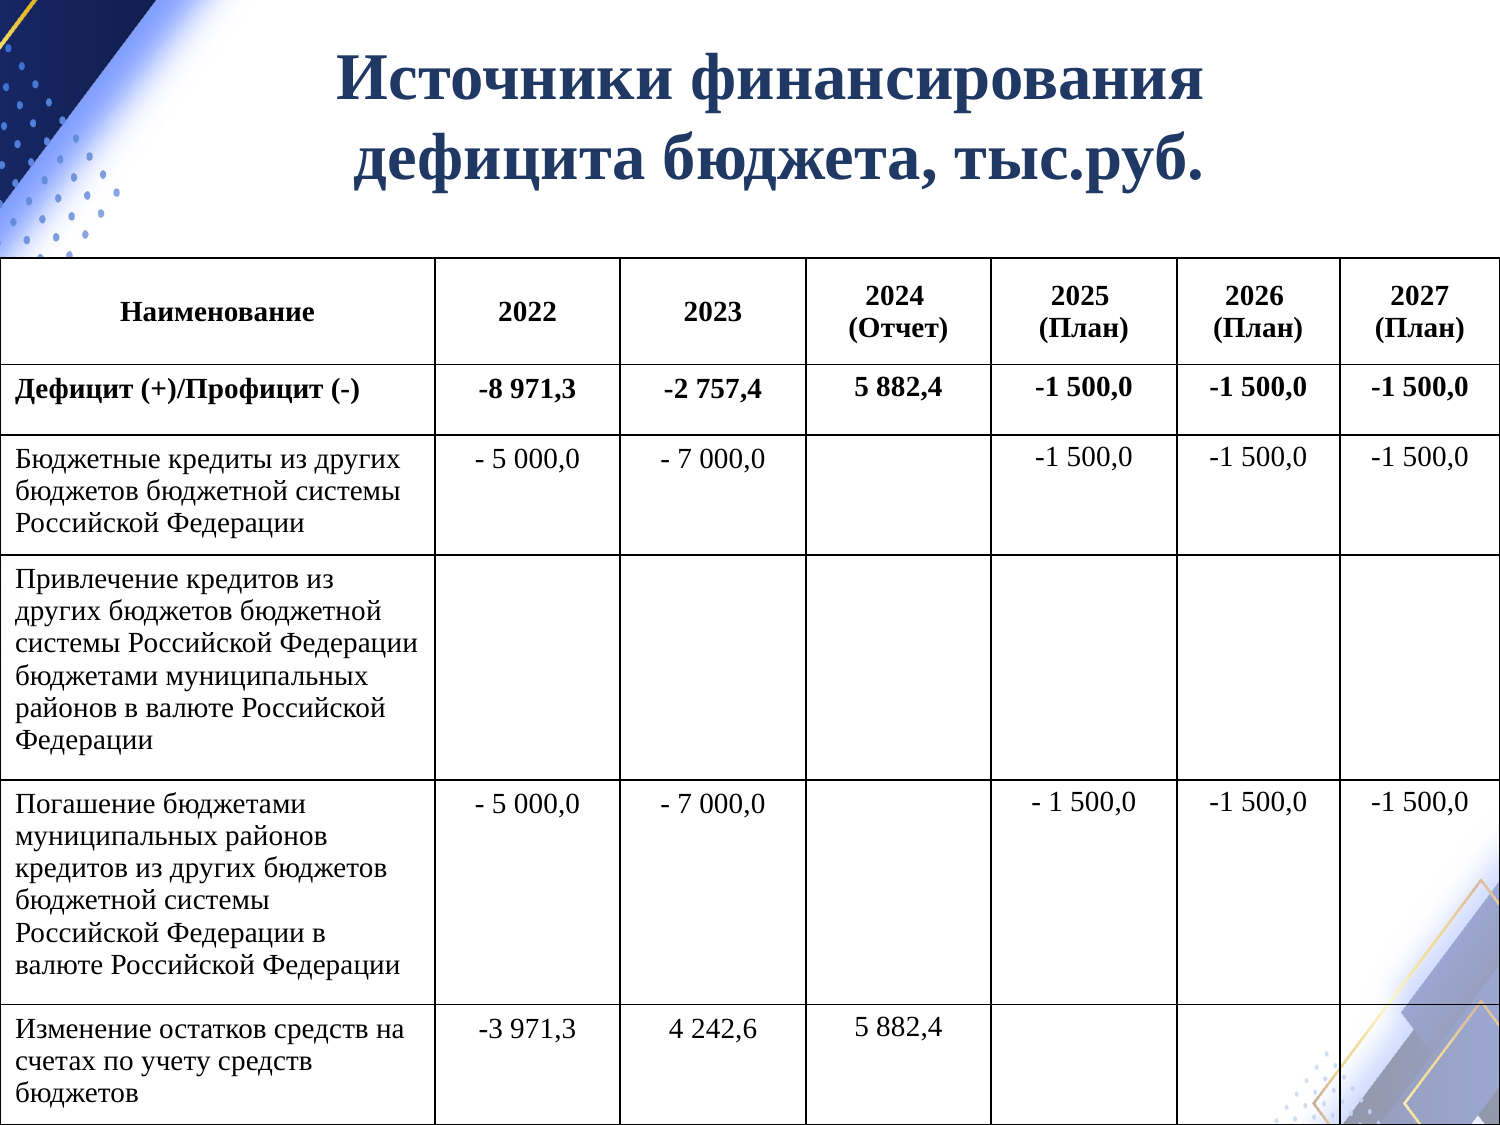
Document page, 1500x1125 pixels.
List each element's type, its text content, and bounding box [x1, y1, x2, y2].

table_cell Изменение остатков средств на счетах по учету средств бюджетов [1, 1005, 434, 1124]
table_header 2023 [621, 259, 805, 364]
text_box Источники финансирования дефицита бюджета, тыс.руб. [88, 25, 1471, 201]
table_cell -1 500,0 [1341, 436, 1499, 554]
table_cell [807, 436, 990, 554]
table_cell 5 882,4 [807, 365, 990, 434]
table_cell [992, 1005, 1176, 1124]
table_cell [1178, 1005, 1339, 1124]
table_cell -1 500,0 [1178, 365, 1339, 434]
table_cell - 5 000,0 [436, 436, 619, 554]
table_cell [807, 781, 990, 1004]
table_cell [807, 556, 990, 779]
table_header 2027 (План) [1341, 259, 1499, 364]
table_cell - 7 000,0 [621, 436, 805, 554]
table_cell [621, 556, 805, 779]
table_header 2026 (План) [1178, 259, 1339, 364]
table_header Наименование [1, 259, 434, 364]
table_header 2024 (Отчет) [807, 259, 990, 364]
table_cell - 5 000,0 [436, 781, 619, 1004]
table_cell Погашение бюджетами муниципальных районов кредитов из других бюджетов бюджетной системы Российской Федерации в валюте Российской Федерации [1, 781, 434, 1004]
table_cell - 7 000,0 [621, 781, 805, 1004]
table_cell Привлечение кредитов из других бюджетов бюджетной системы Российской Федерации бюджетами муниципальных районов в валюте Российской Федерации [1, 556, 434, 779]
table_cell -2 757,4 [621, 365, 805, 434]
table_cell -1 500,0 [992, 436, 1176, 554]
table_cell [1178, 556, 1339, 779]
table_cell -1 500,0 [1341, 781, 1499, 1004]
table_cell Бюджетные кредиты из других бюджетов бюджетной системы Российской Федерации [1, 436, 434, 554]
table_cell -8 971,3 [436, 365, 619, 434]
table_cell -1 500,0 [992, 365, 1176, 434]
table_cell 5 882,4 [807, 1005, 990, 1124]
table_cell -1 500,0 [1341, 365, 1499, 434]
table_header 2022 [436, 259, 619, 364]
table_cell [992, 556, 1176, 779]
table_cell -1 500,0 [1178, 781, 1339, 1004]
table_cell -3 971,3 [436, 1005, 619, 1124]
table_cell -1 500,0 [1178, 436, 1339, 554]
table_header 2025 (План) [992, 259, 1176, 364]
table_cell 4 242,6 [621, 1005, 805, 1124]
table_cell [1341, 1005, 1499, 1124]
table_cell Дефицит (+)/Профицит (-) [1, 365, 434, 434]
picture [0, 0, 1500, 257]
table_cell [1341, 556, 1499, 779]
table_cell - 1 500,0 [992, 781, 1176, 1004]
table_cell [436, 556, 619, 779]
